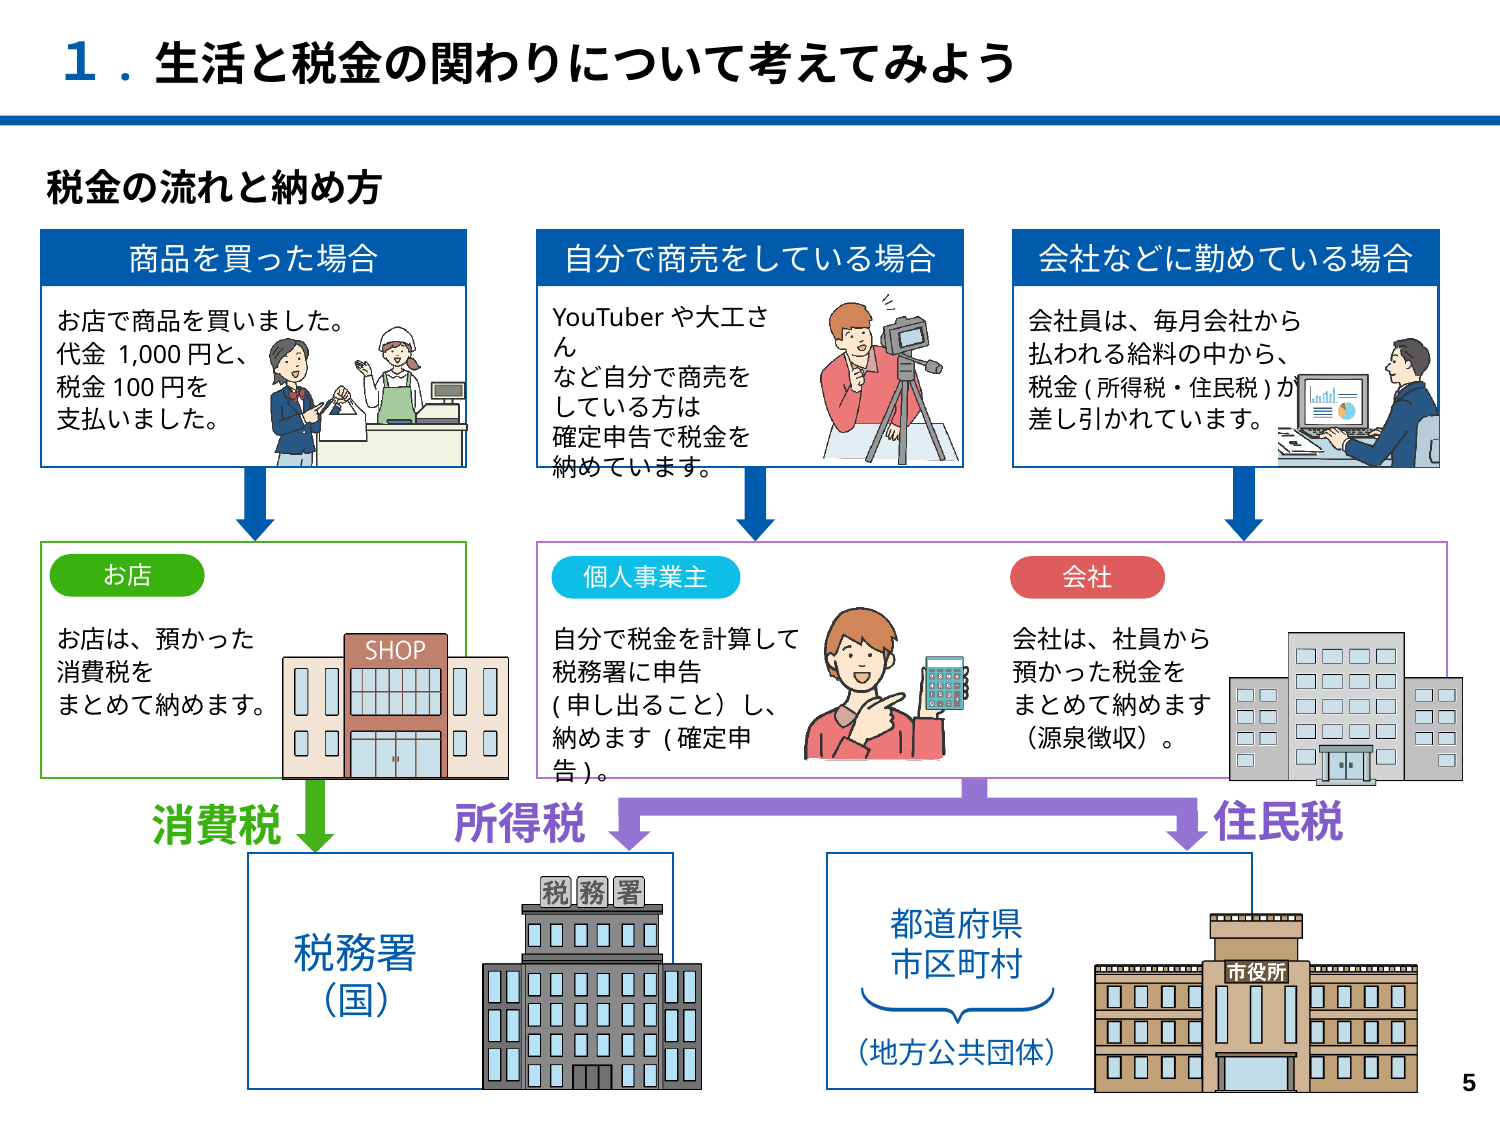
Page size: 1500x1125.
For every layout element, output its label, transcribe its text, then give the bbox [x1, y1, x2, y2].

picture [282, 632, 509, 780]
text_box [40, 541, 467, 779]
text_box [537, 229, 963, 467]
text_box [94, 788, 340, 860]
text_box １. 生活と税金の関わりについて考えてみよう [39, 22, 1479, 98]
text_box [813, 852, 1252, 1090]
picture [1094, 913, 1418, 1093]
slide_number ‹#› [1438, 1056, 1500, 1106]
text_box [537, 541, 1463, 786]
text_box 税金の流れと納め方 [31, 156, 403, 217]
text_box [40, 229, 469, 467]
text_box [1013, 229, 1439, 467]
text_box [234, 852, 674, 1090]
picture [482, 876, 702, 1091]
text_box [235, 464, 1264, 542]
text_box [398, 758, 1402, 859]
